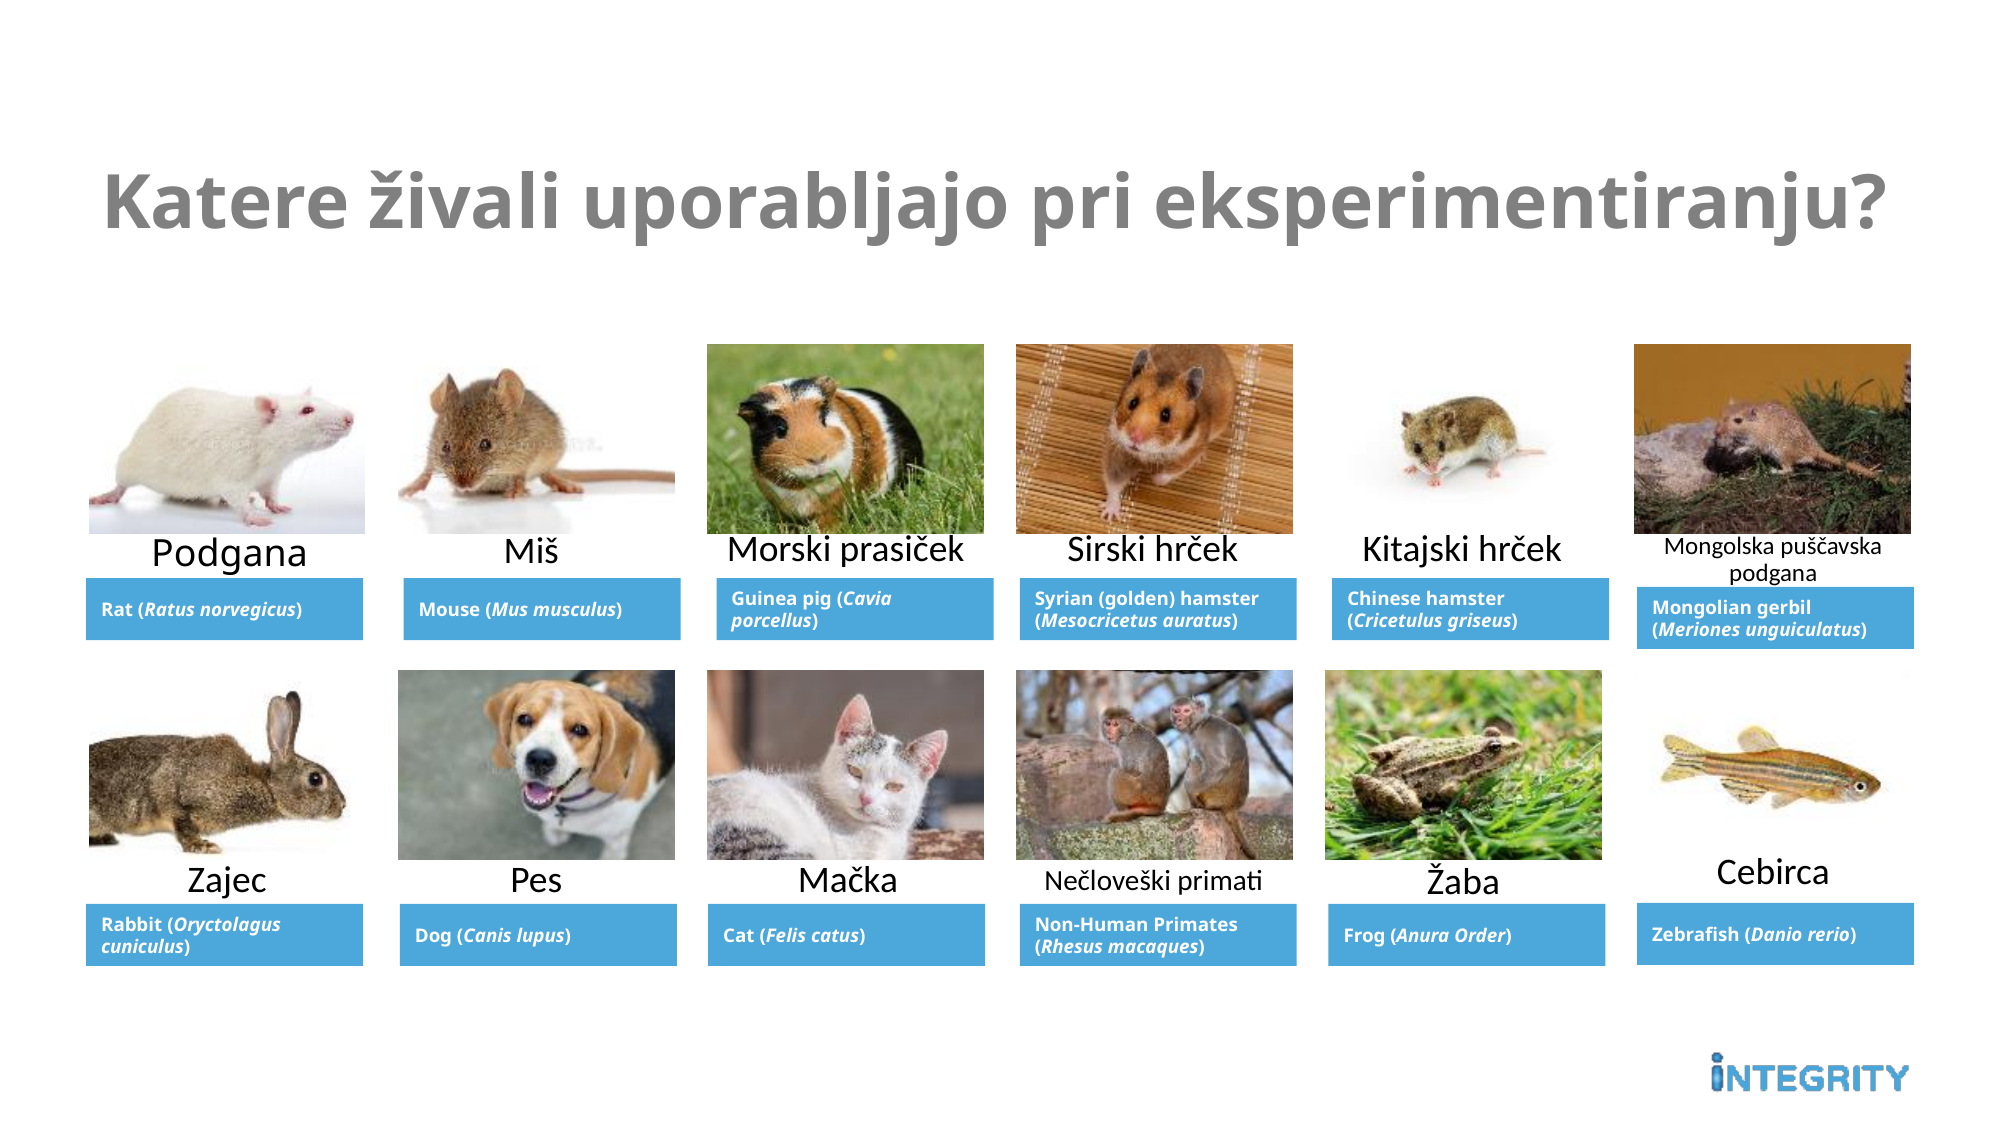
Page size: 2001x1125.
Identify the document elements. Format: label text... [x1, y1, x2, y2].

picture [1707, 1048, 1914, 1107]
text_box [85, 283, 1915, 1025]
title Katere živali uporabljajo pri eksperimentiranju? [86, 145, 1914, 281]
